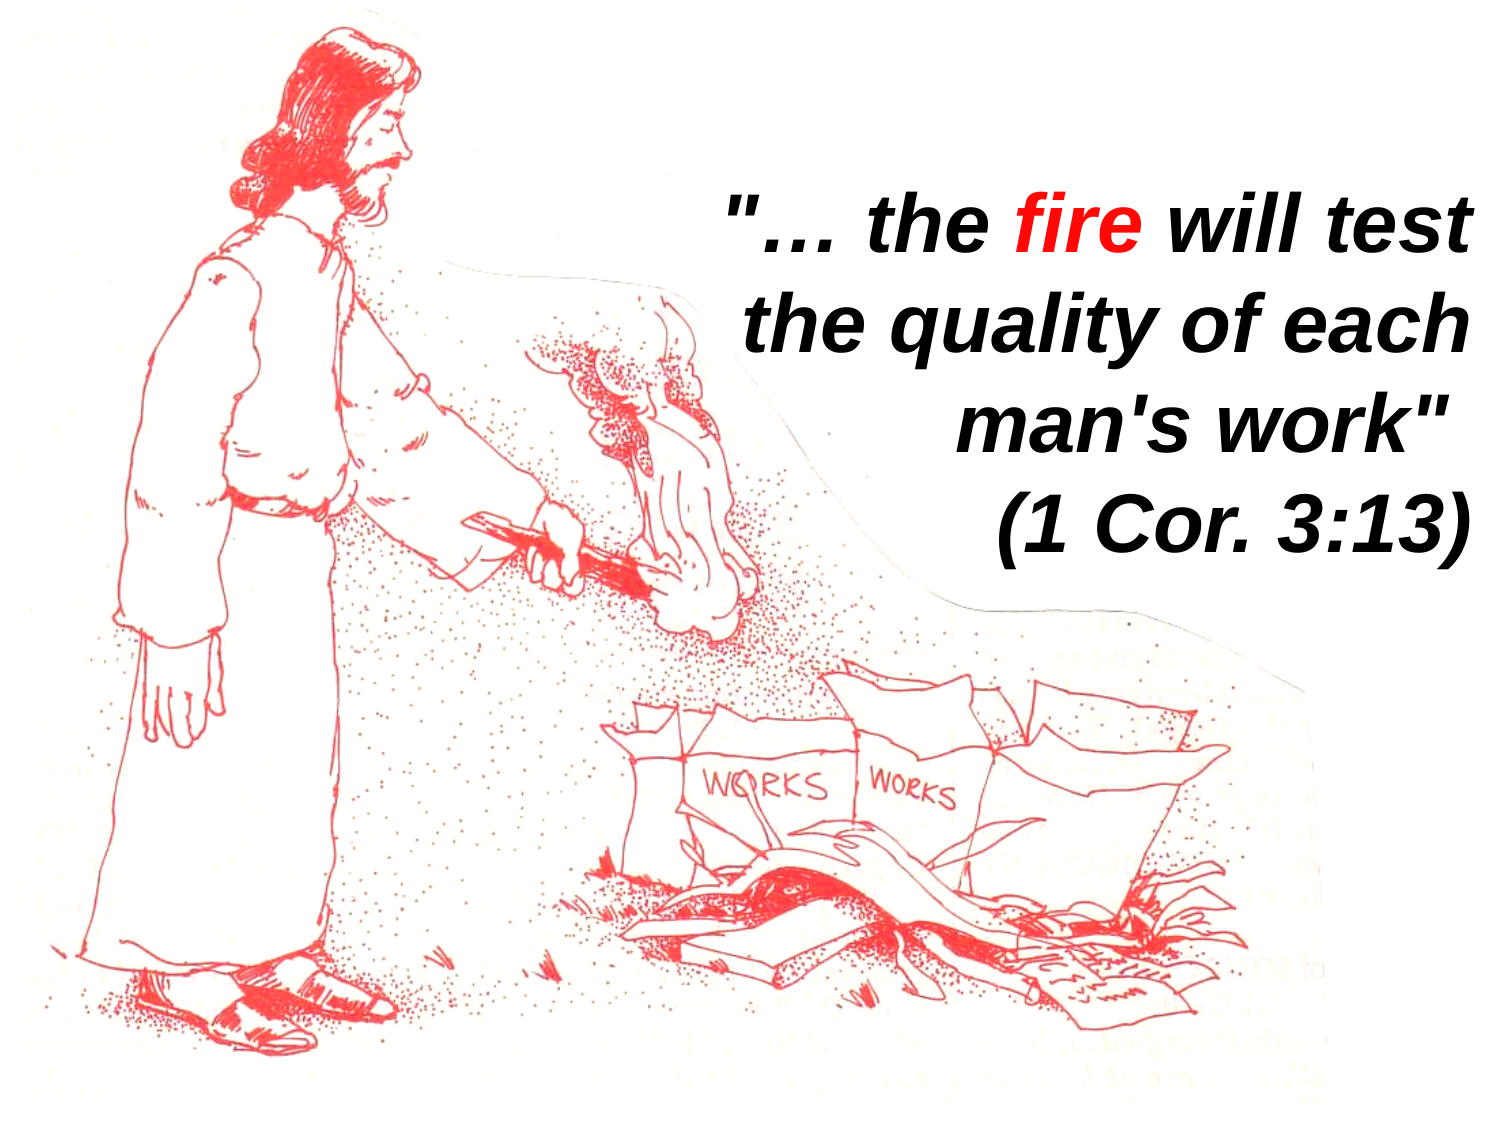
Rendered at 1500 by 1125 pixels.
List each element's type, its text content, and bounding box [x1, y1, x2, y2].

title "… the fire will test the quality of each man's work" (1 Cor. 3:13) [1340, 99, 1488, 638]
picture [12, 8, 1338, 1113]
